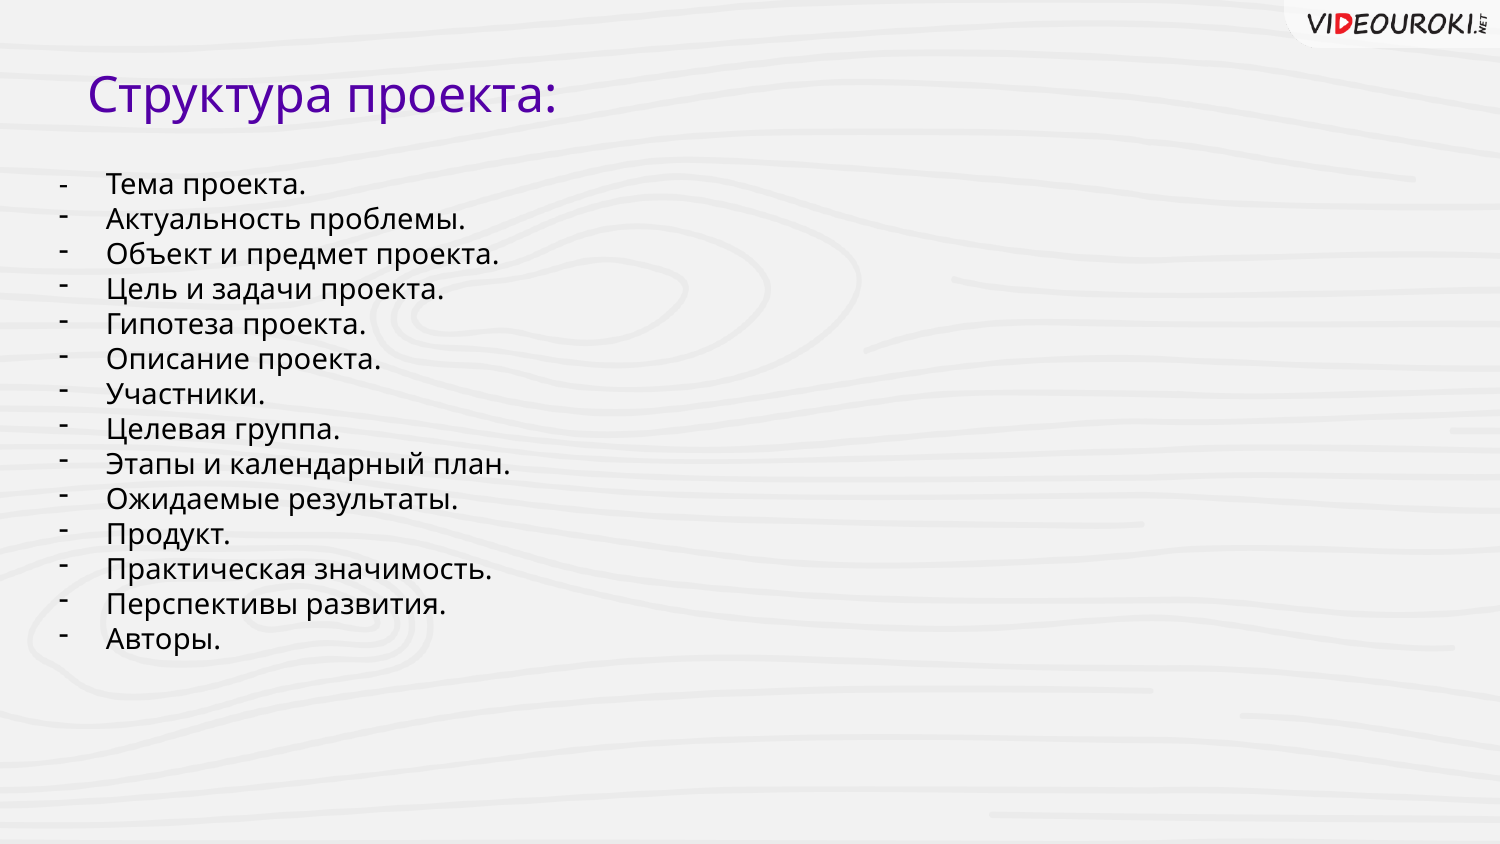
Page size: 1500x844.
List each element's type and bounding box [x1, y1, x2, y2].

text_box [58, 62, 721, 661]
picture [0, 0, 1500, 844]
